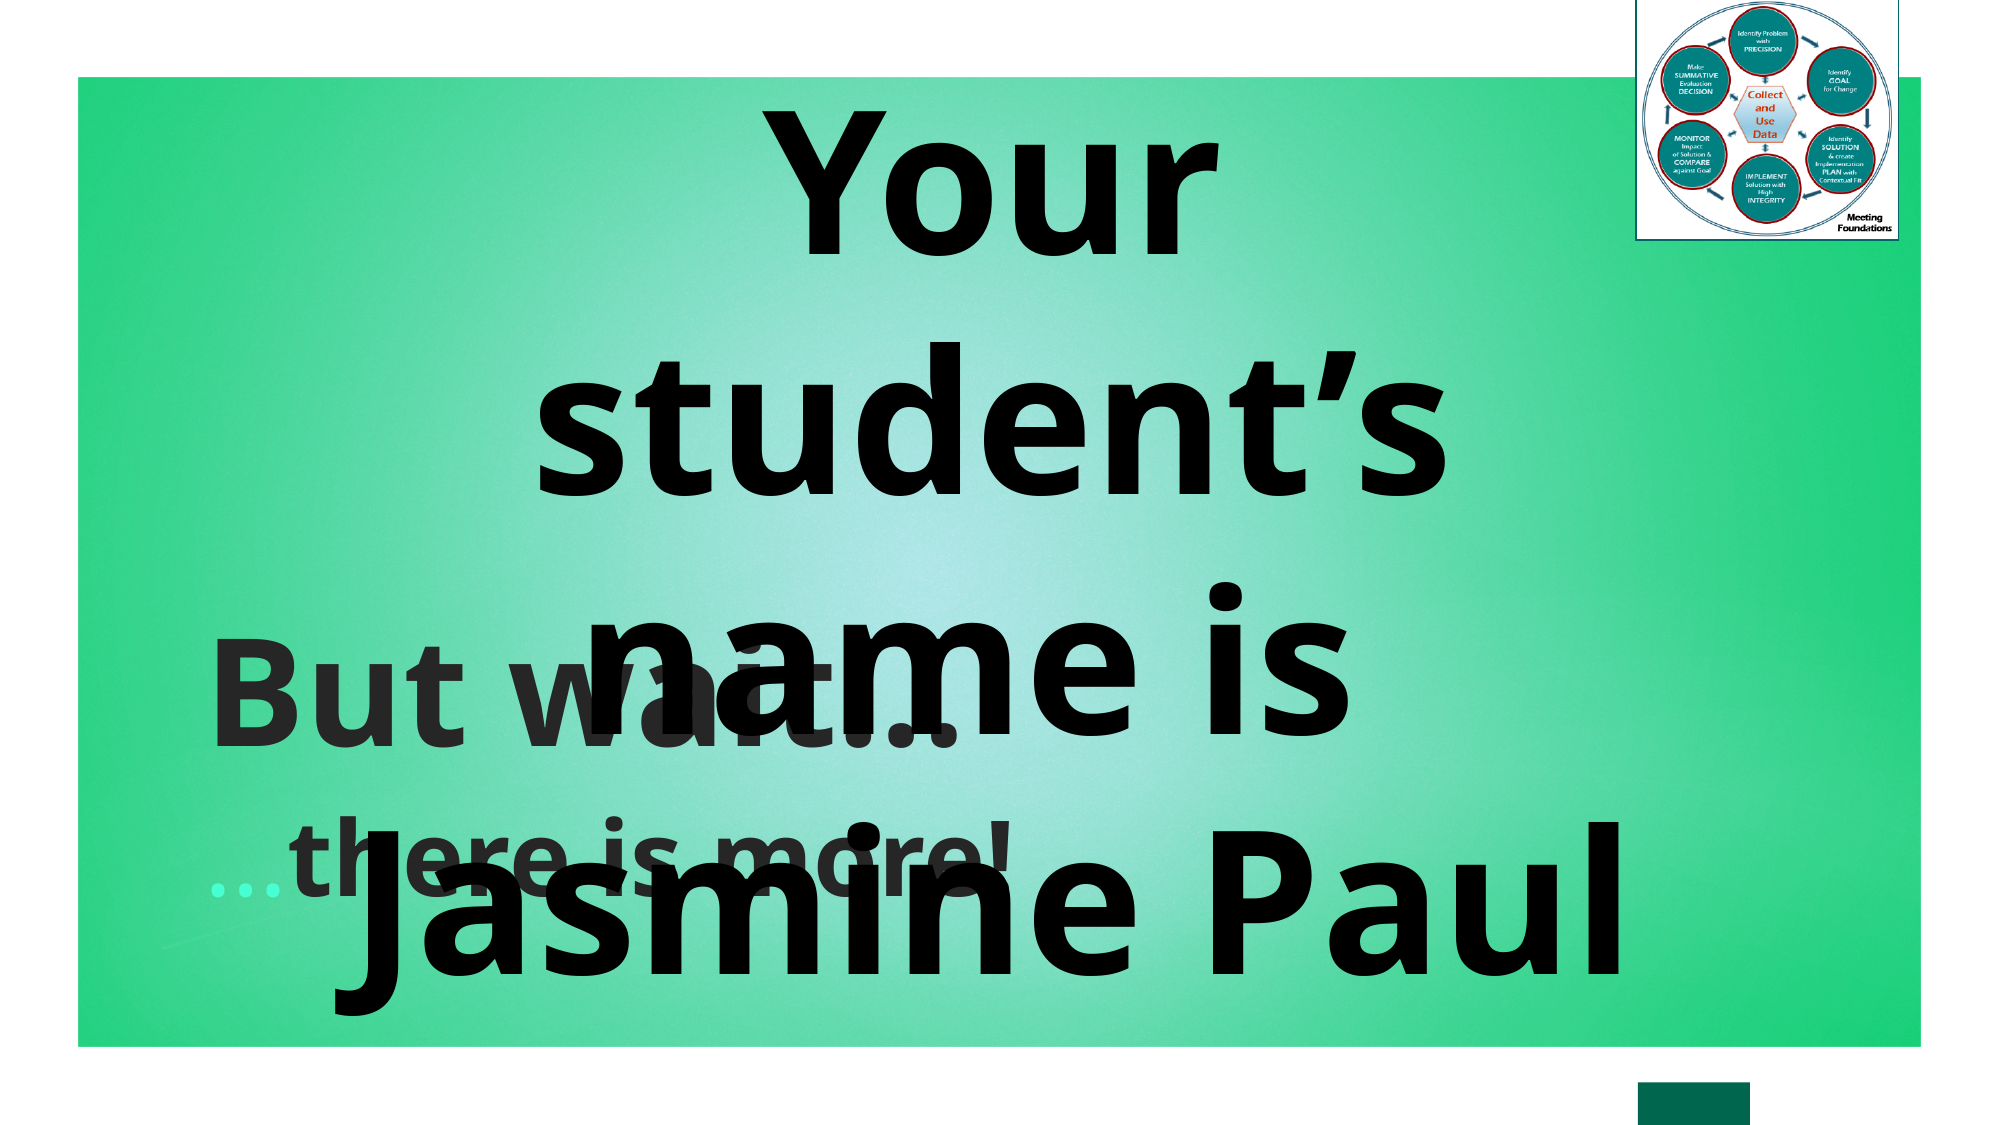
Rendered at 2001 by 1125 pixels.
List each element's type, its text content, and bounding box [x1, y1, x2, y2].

text_box [1636, 1081, 1752, 1125]
picture [1636, 0, 1898, 240]
subtitle …there is more! [189, 783, 1638, 925]
text_box Your student’s name is Jasmine Paul [331, 798, 1654, 1023]
title But wait… [189, 344, 1638, 783]
